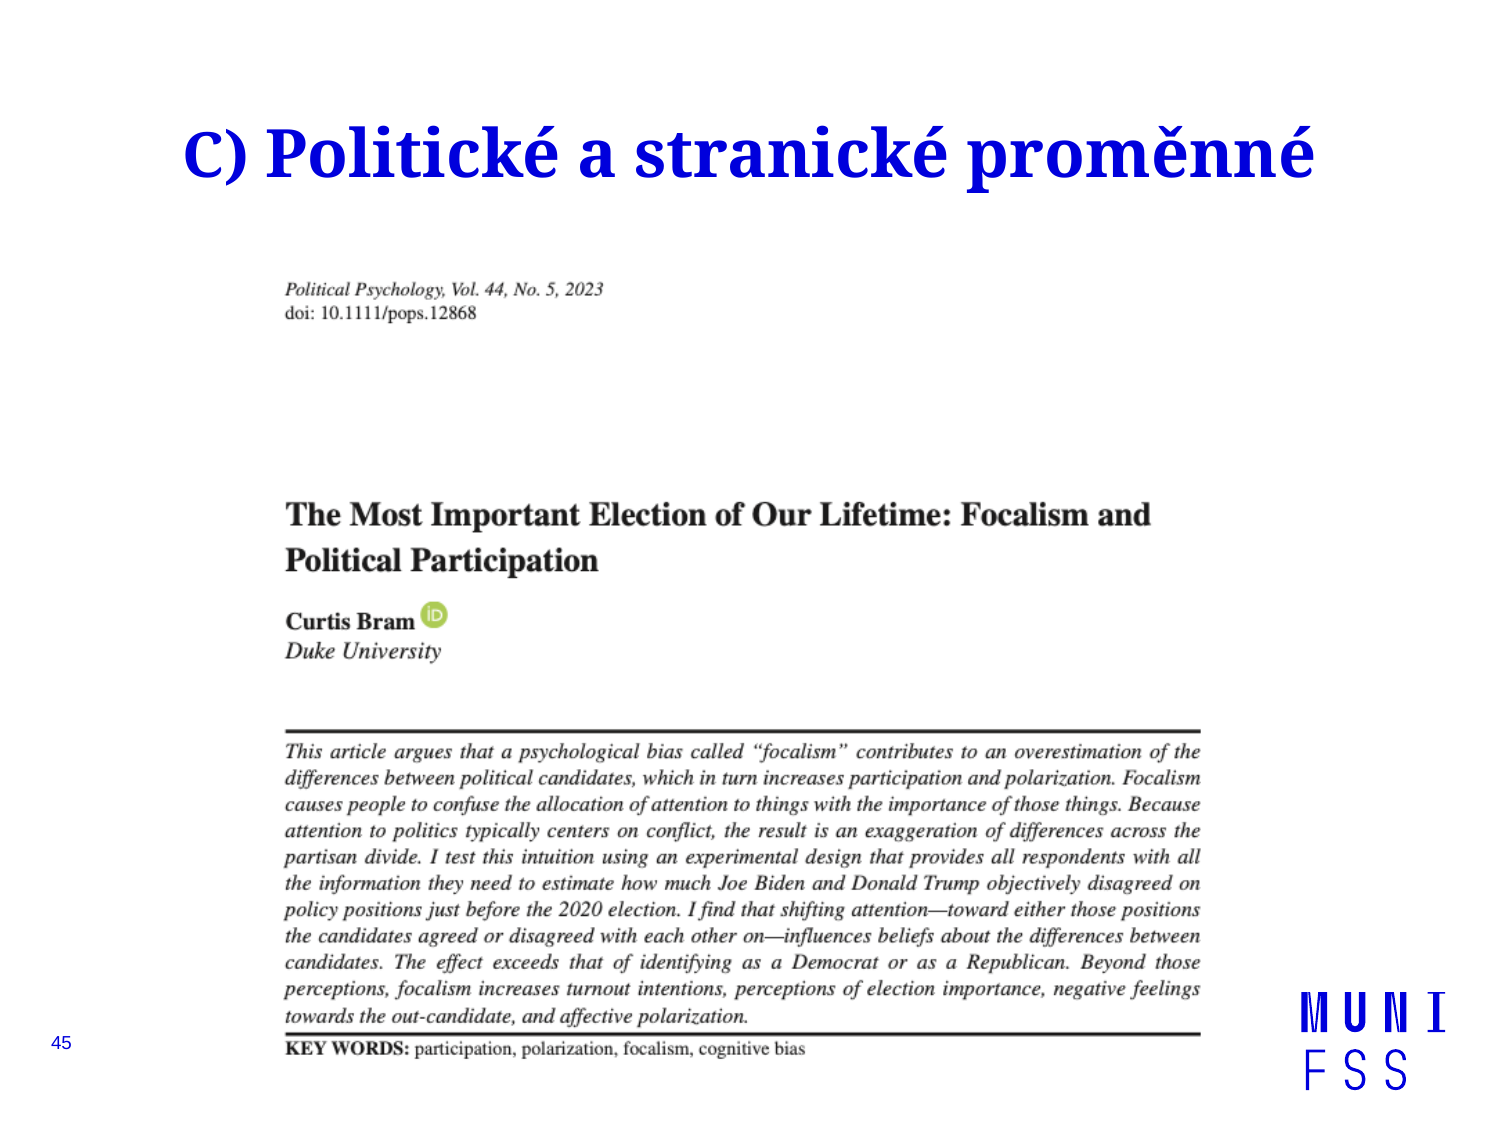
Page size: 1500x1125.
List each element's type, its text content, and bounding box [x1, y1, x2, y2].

slide_number 45 [50, 1021, 82, 1063]
title C) Politické a stranické proměnné [88, 128, 1412, 203]
picture [263, 268, 1230, 1102]
